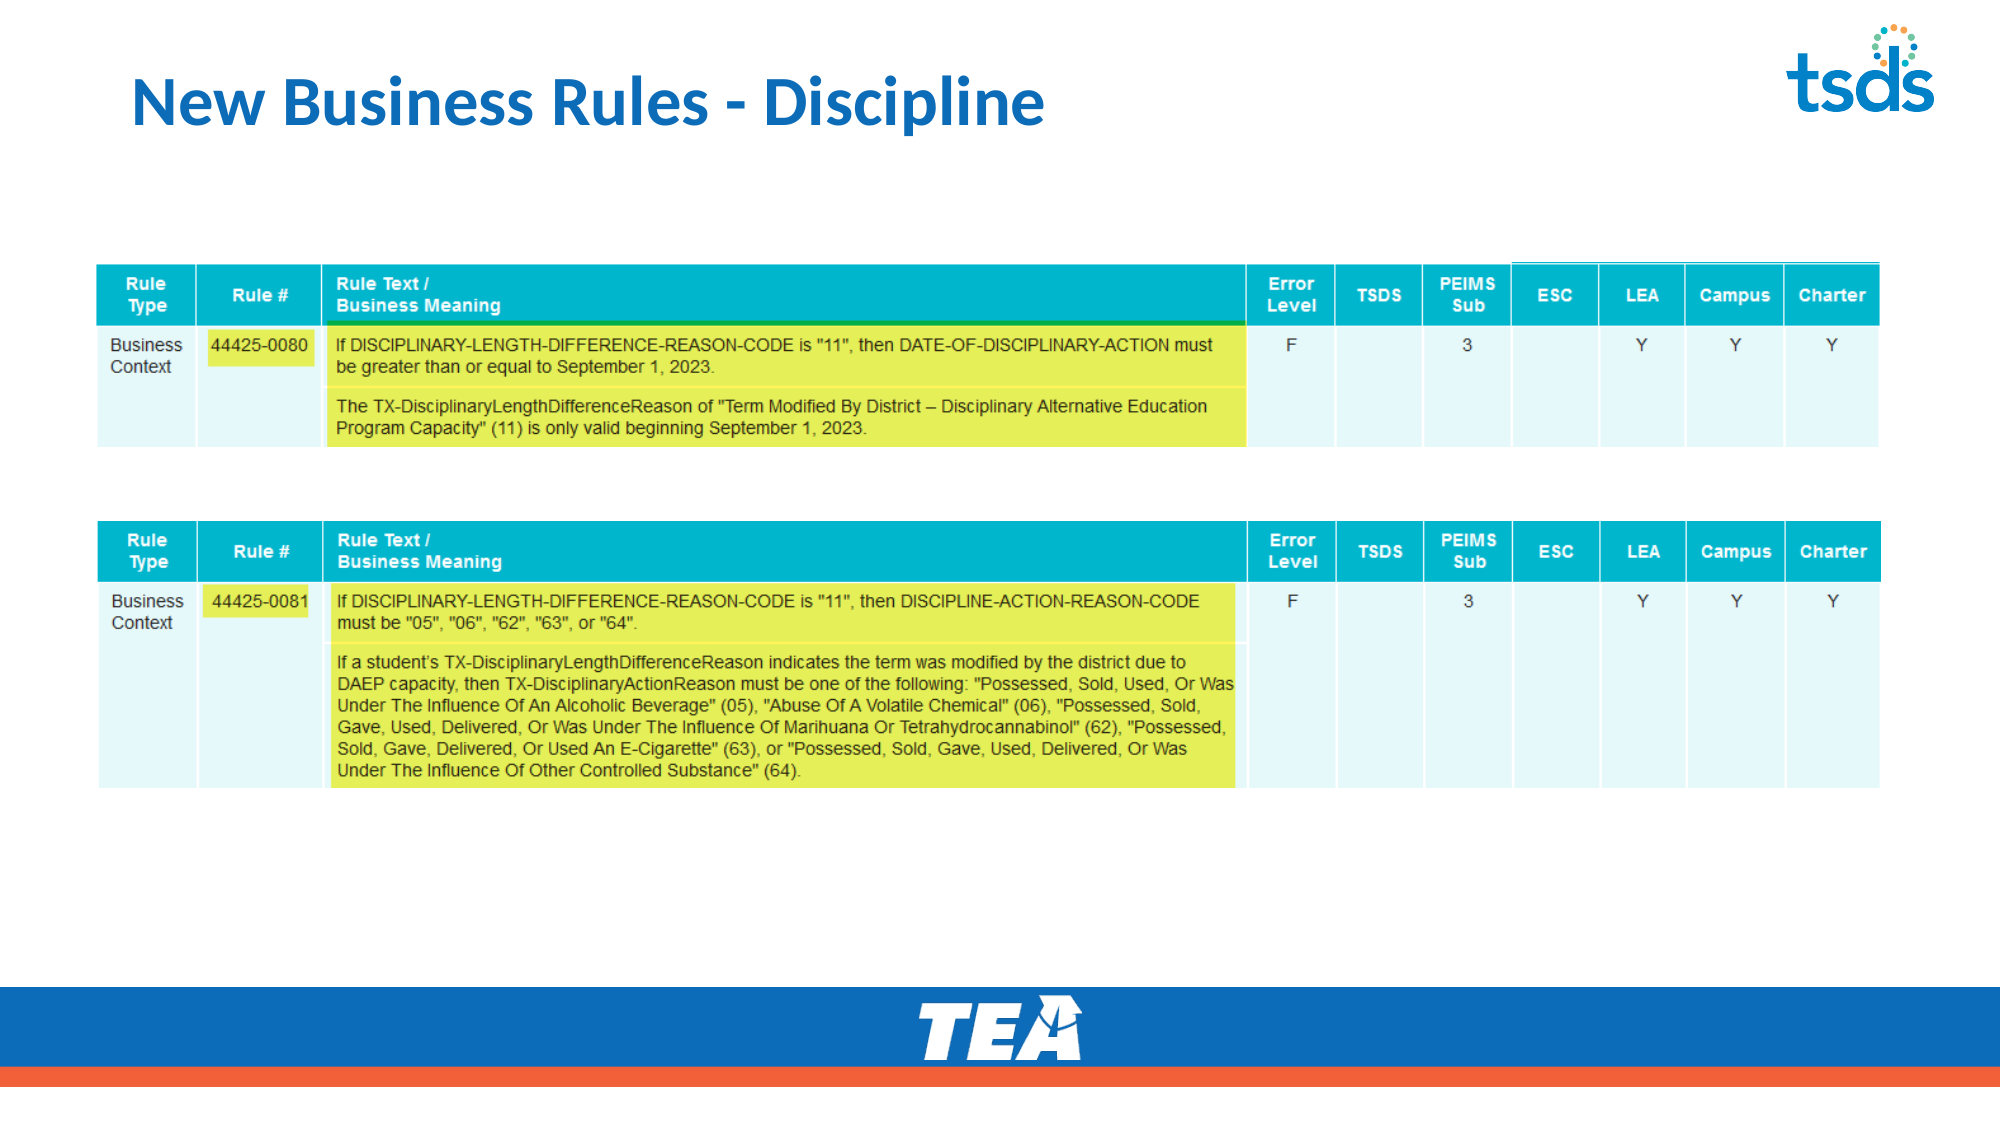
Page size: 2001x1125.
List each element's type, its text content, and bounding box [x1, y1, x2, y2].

picture [94, 521, 1881, 788]
title New Business Rules - Discipline [116, 25, 1942, 149]
picture [918, 994, 1082, 1060]
picture [94, 262, 1881, 447]
